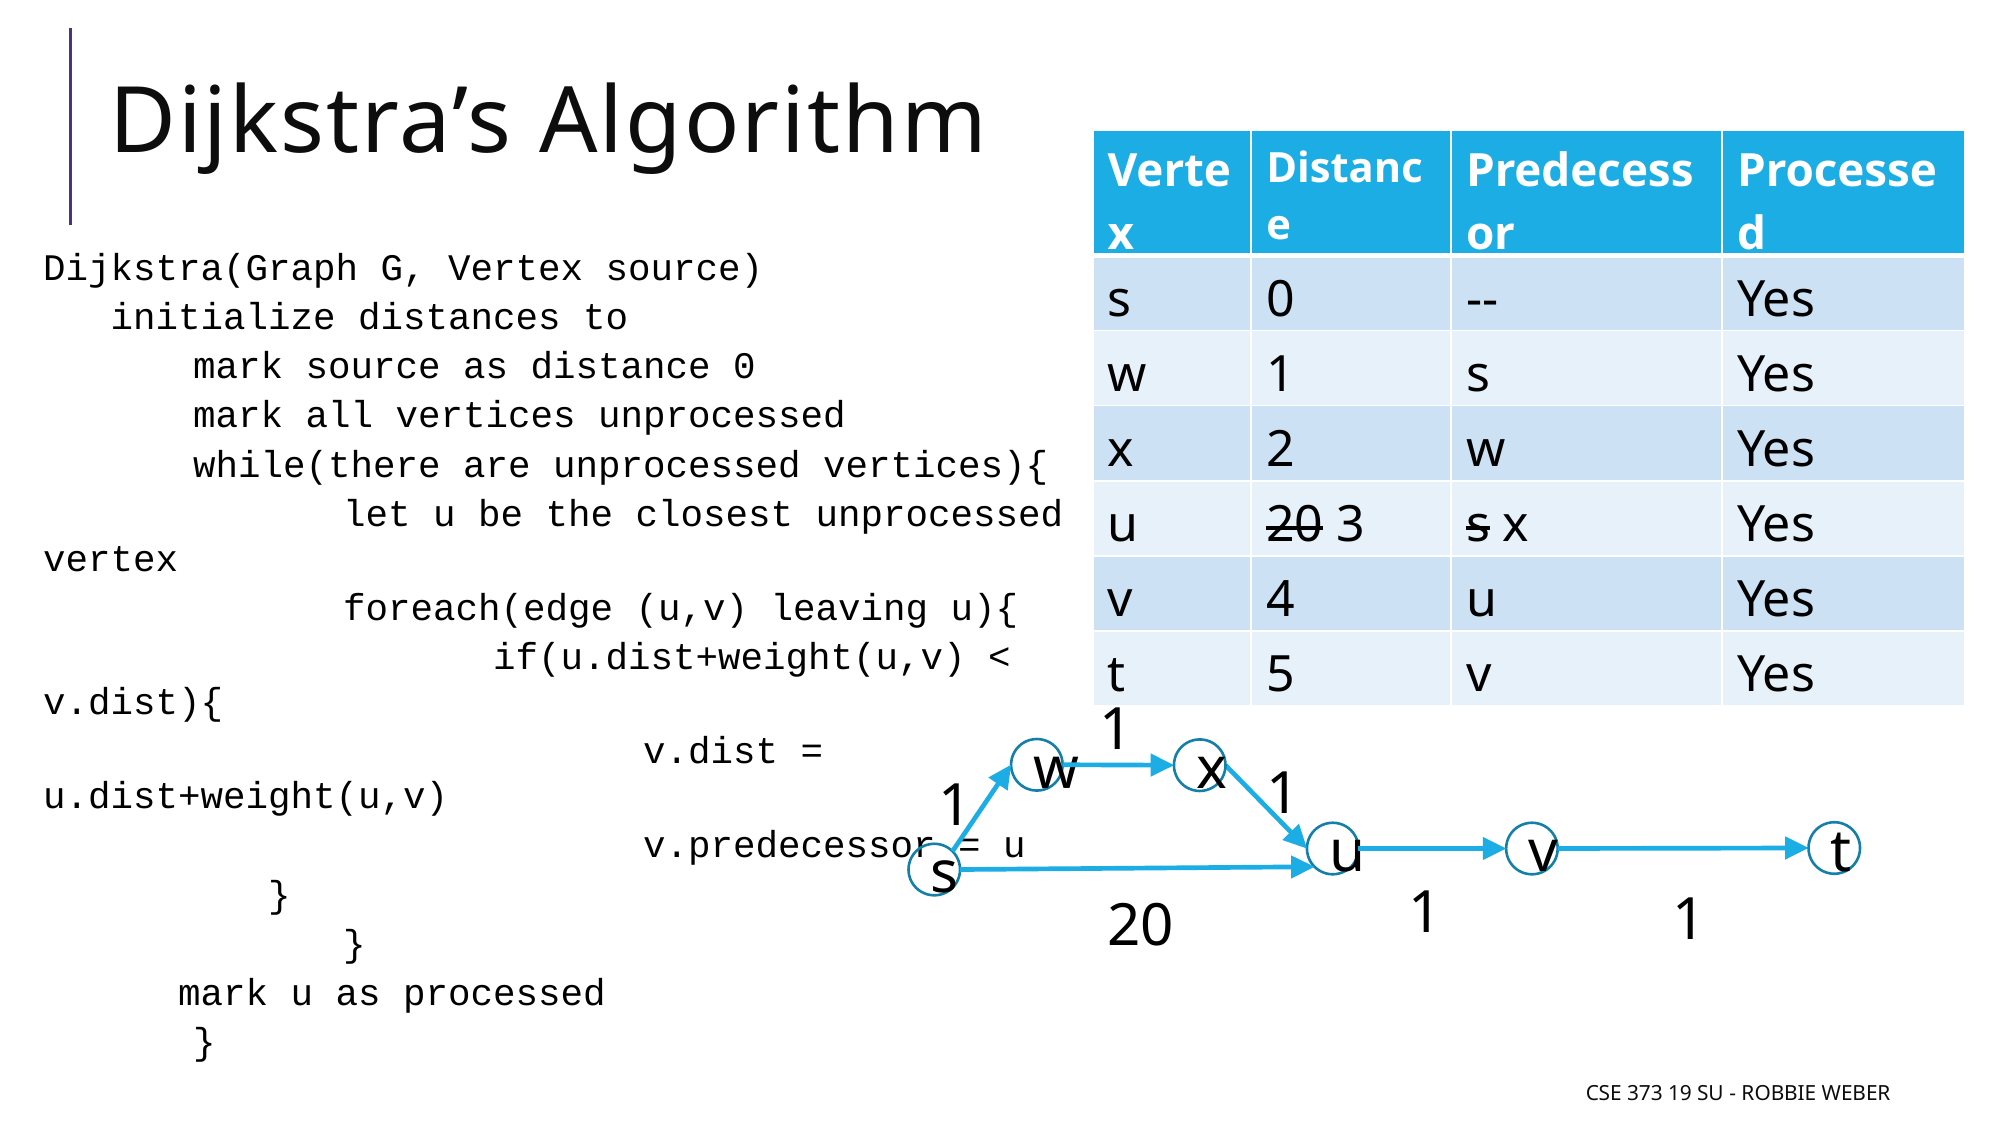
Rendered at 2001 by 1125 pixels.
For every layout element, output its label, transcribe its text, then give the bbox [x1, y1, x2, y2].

table_cell v [1452, 632, 1721, 678]
table_header Distance [1252, 131, 1450, 253]
table_cell -- [1452, 258, 1721, 330]
table_cell u [1094, 482, 1250, 555]
footer CSE 373 19 SU - Robbie Weber [937, 1069, 1906, 1115]
table_cell Yes [1723, 557, 1964, 630]
table_header Processed [1723, 131, 1964, 253]
table_cell Yes [1723, 331, 1964, 405]
table_cell 4 [1252, 557, 1450, 630]
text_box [908, 683, 1861, 967]
table_cell s x [1452, 482, 1721, 555]
table_cell u [1452, 557, 1721, 630]
table_cell s [1094, 258, 1250, 330]
table_cell 2 [1252, 406, 1450, 480]
table_cell 5 [1252, 632, 1450, 678]
table_cell t [1094, 632, 1250, 678]
table_cell 1 [1252, 331, 1450, 405]
table_cell 20 3 [1252, 482, 1450, 555]
table_cell v [1094, 557, 1250, 630]
table_cell 0 [1252, 258, 1450, 330]
table_cell w [1452, 406, 1721, 480]
title Dijkstra’s Algorithm [94, 43, 1930, 210]
table_cell w [1094, 331, 1250, 405]
table_cell x [1094, 406, 1250, 480]
table_header Predecessor [1452, 131, 1721, 253]
table_cell Yes [1723, 632, 1964, 705]
table_cell s [1452, 331, 1721, 405]
table_cell Yes [1723, 482, 1964, 555]
table_header Vertex [1094, 131, 1250, 253]
table_cell Yes [1723, 258, 1964, 330]
table_cell Yes [1723, 406, 1964, 480]
